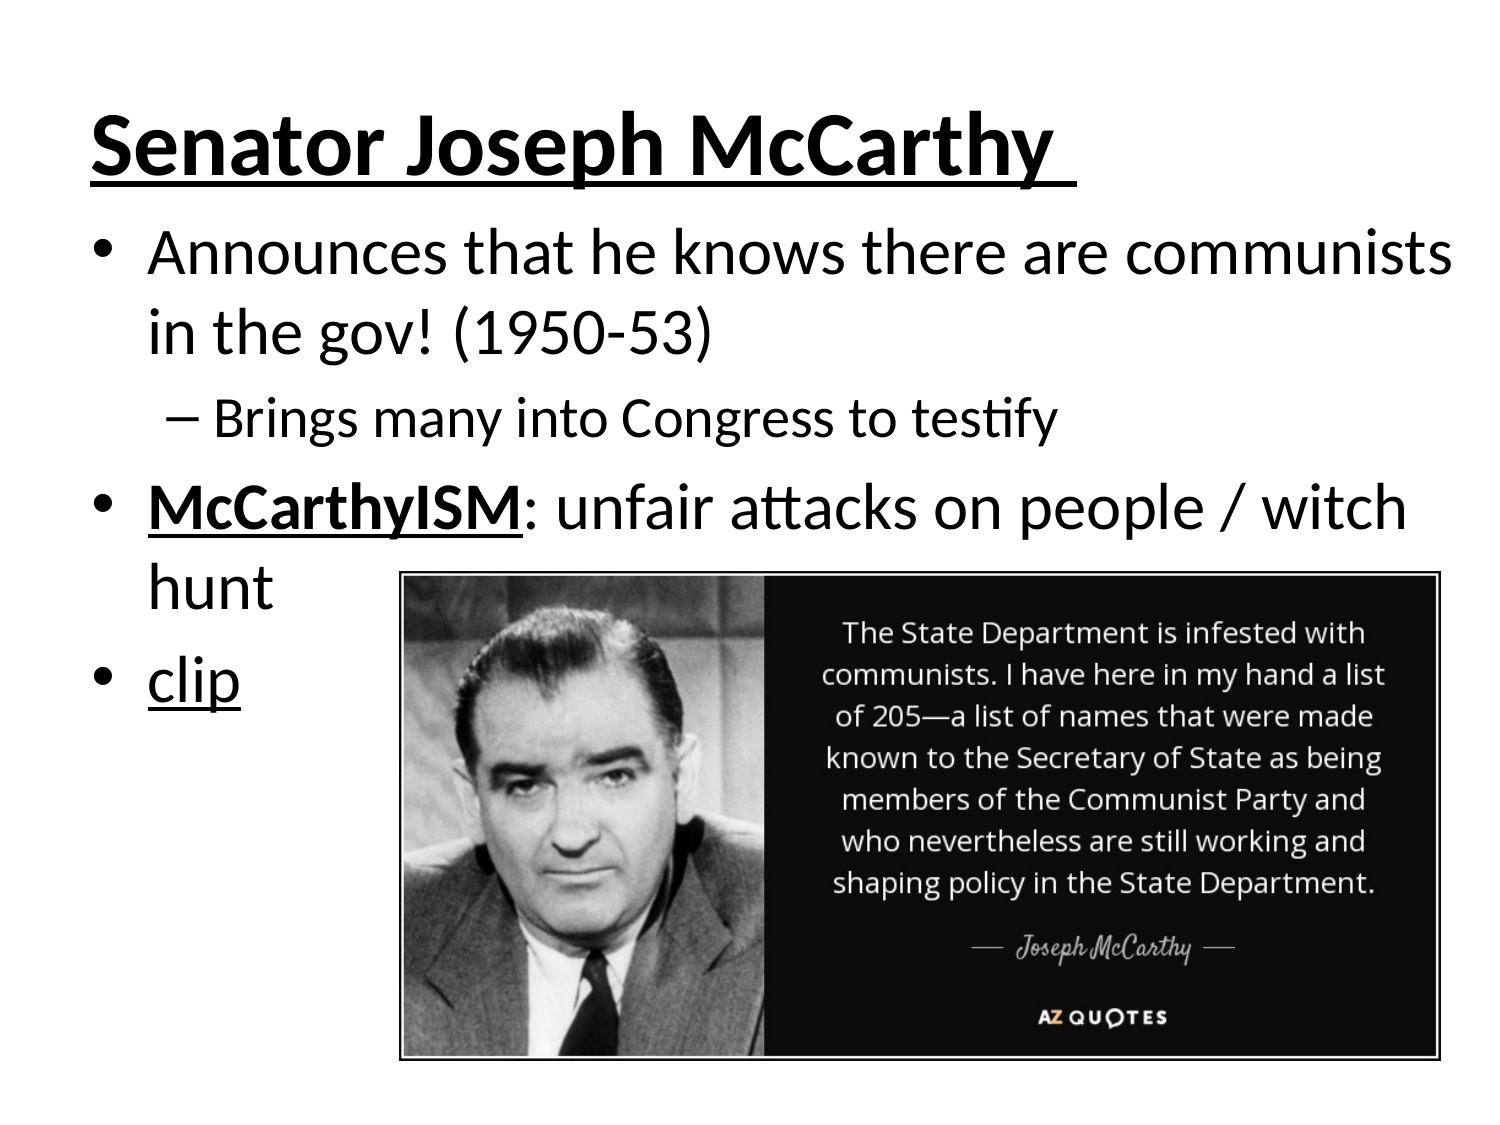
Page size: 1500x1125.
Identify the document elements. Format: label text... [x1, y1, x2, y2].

title Senator Joseph McCarthy [75, 45, 1425, 233]
list Announces that he knows there are communists in the gov! (1950-53) Brings many into Congress to testify McCarthyISM: unfair attacks on people / witch hunt clip [76, 200, 1500, 943]
picture [399, 570, 1441, 1062]
